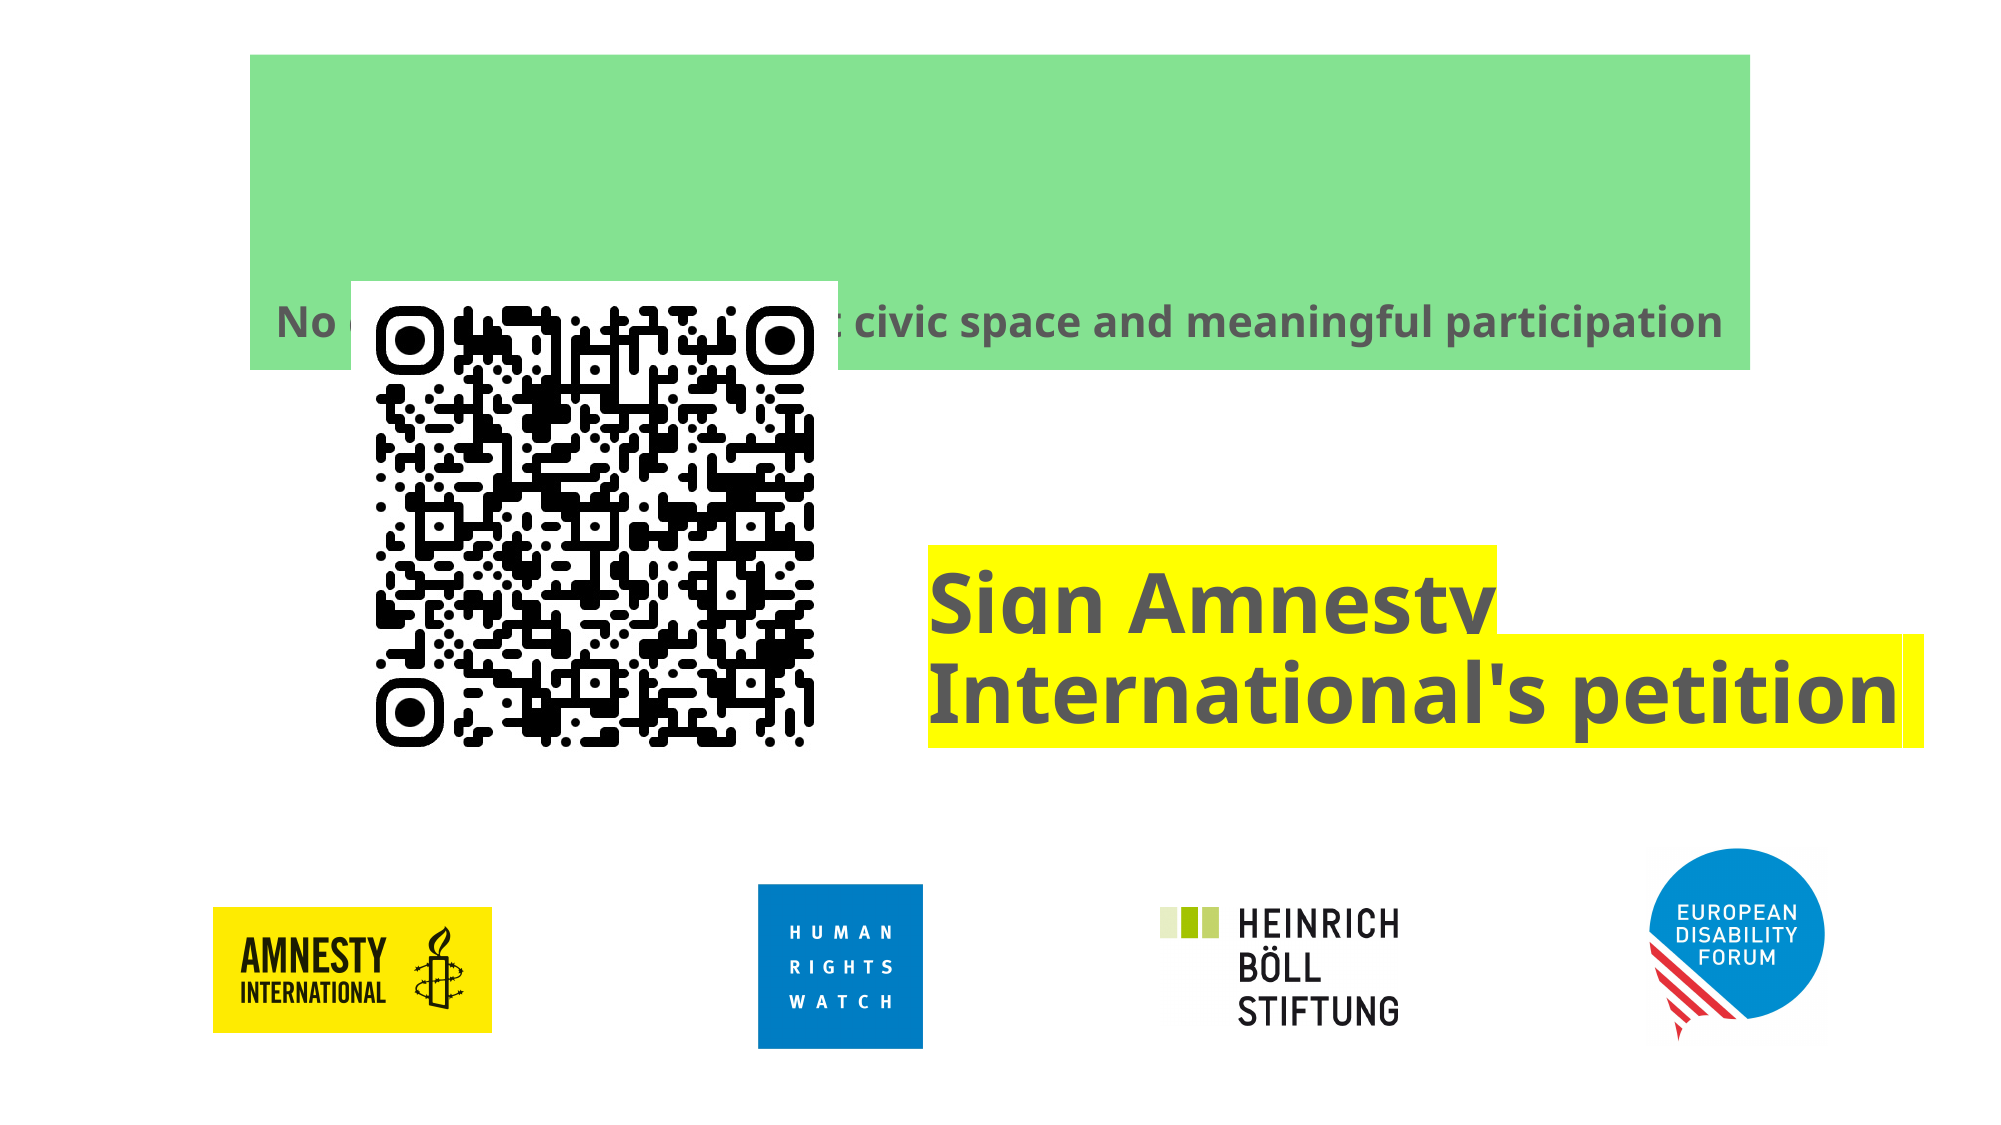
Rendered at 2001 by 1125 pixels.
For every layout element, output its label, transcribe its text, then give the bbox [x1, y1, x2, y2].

title No climate justice without civic space and meaningful participation [250, 54, 1751, 370]
picture [212, 906, 493, 1034]
picture [1160, 906, 1399, 1026]
picture [350, 281, 838, 772]
picture [655, 842, 1026, 1091]
picture [1646, 846, 1828, 1046]
text_box Sign Amnesty International's petition [913, 493, 1950, 750]
